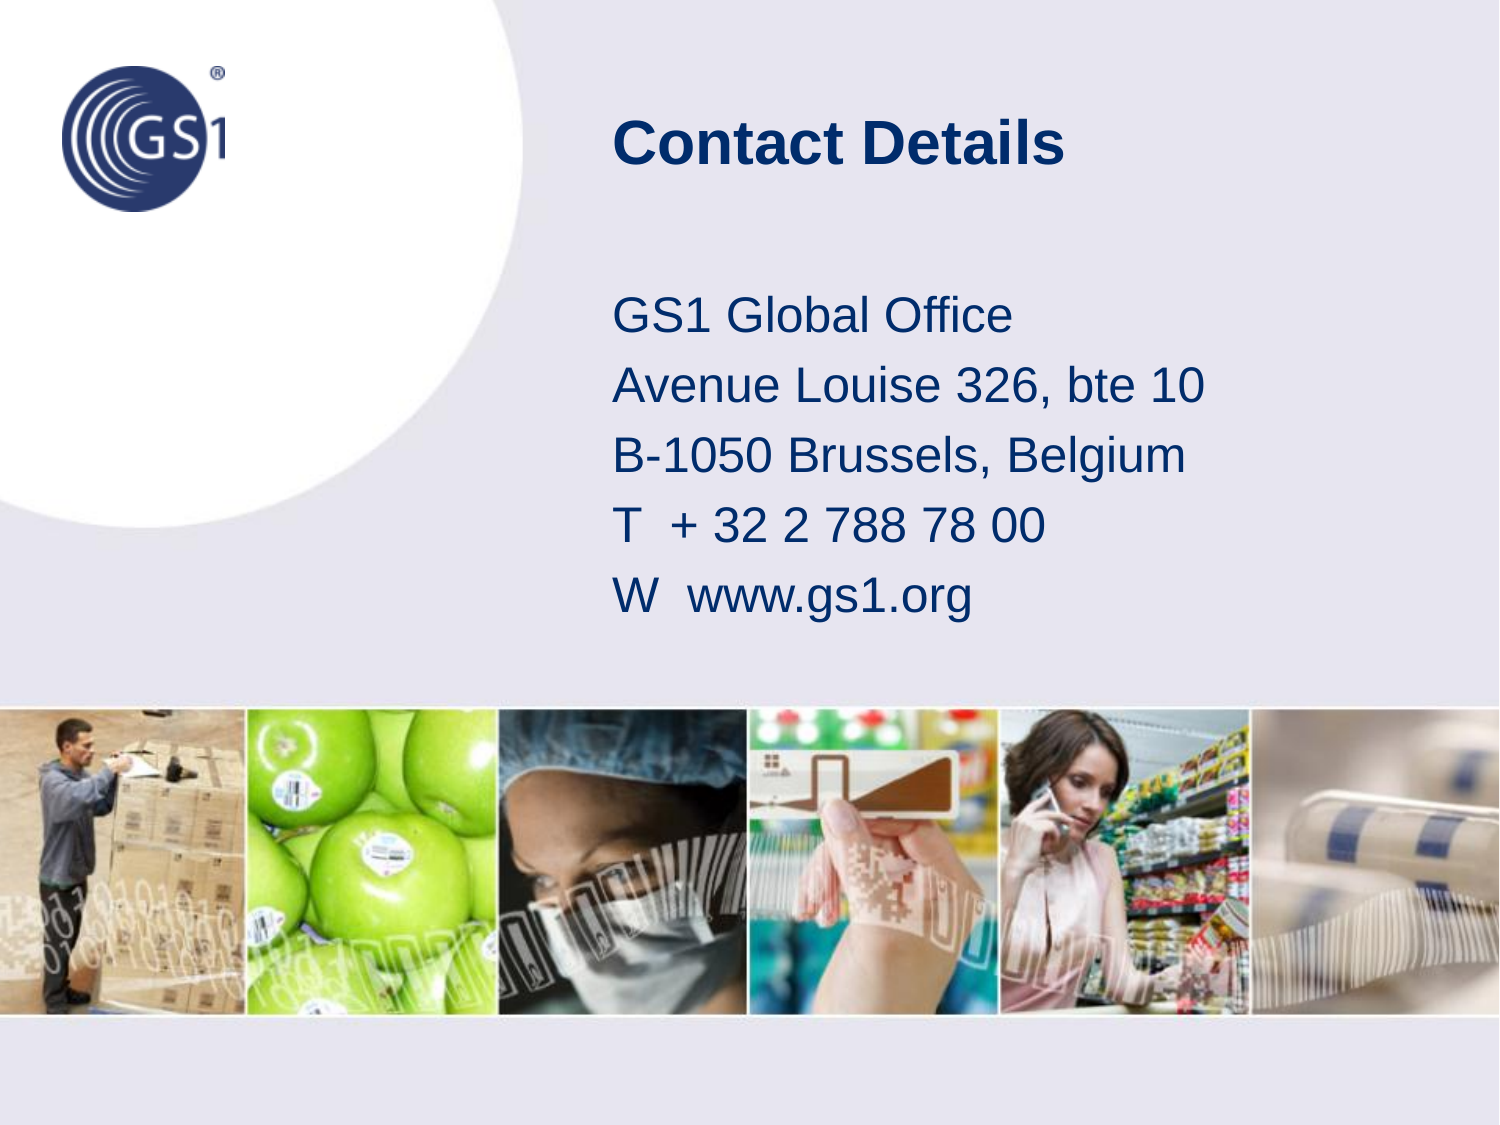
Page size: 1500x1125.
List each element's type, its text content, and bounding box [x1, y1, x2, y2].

picture [0, 0, 1500, 1125]
subtitle GS1 Global Office Avenue Louise 326, bte 10 B-1050 Brussels, Belgium T + 32 2 788 78 00 W www.gs1.org [597, 275, 1426, 667]
title Contact Details [597, 63, 1425, 217]
